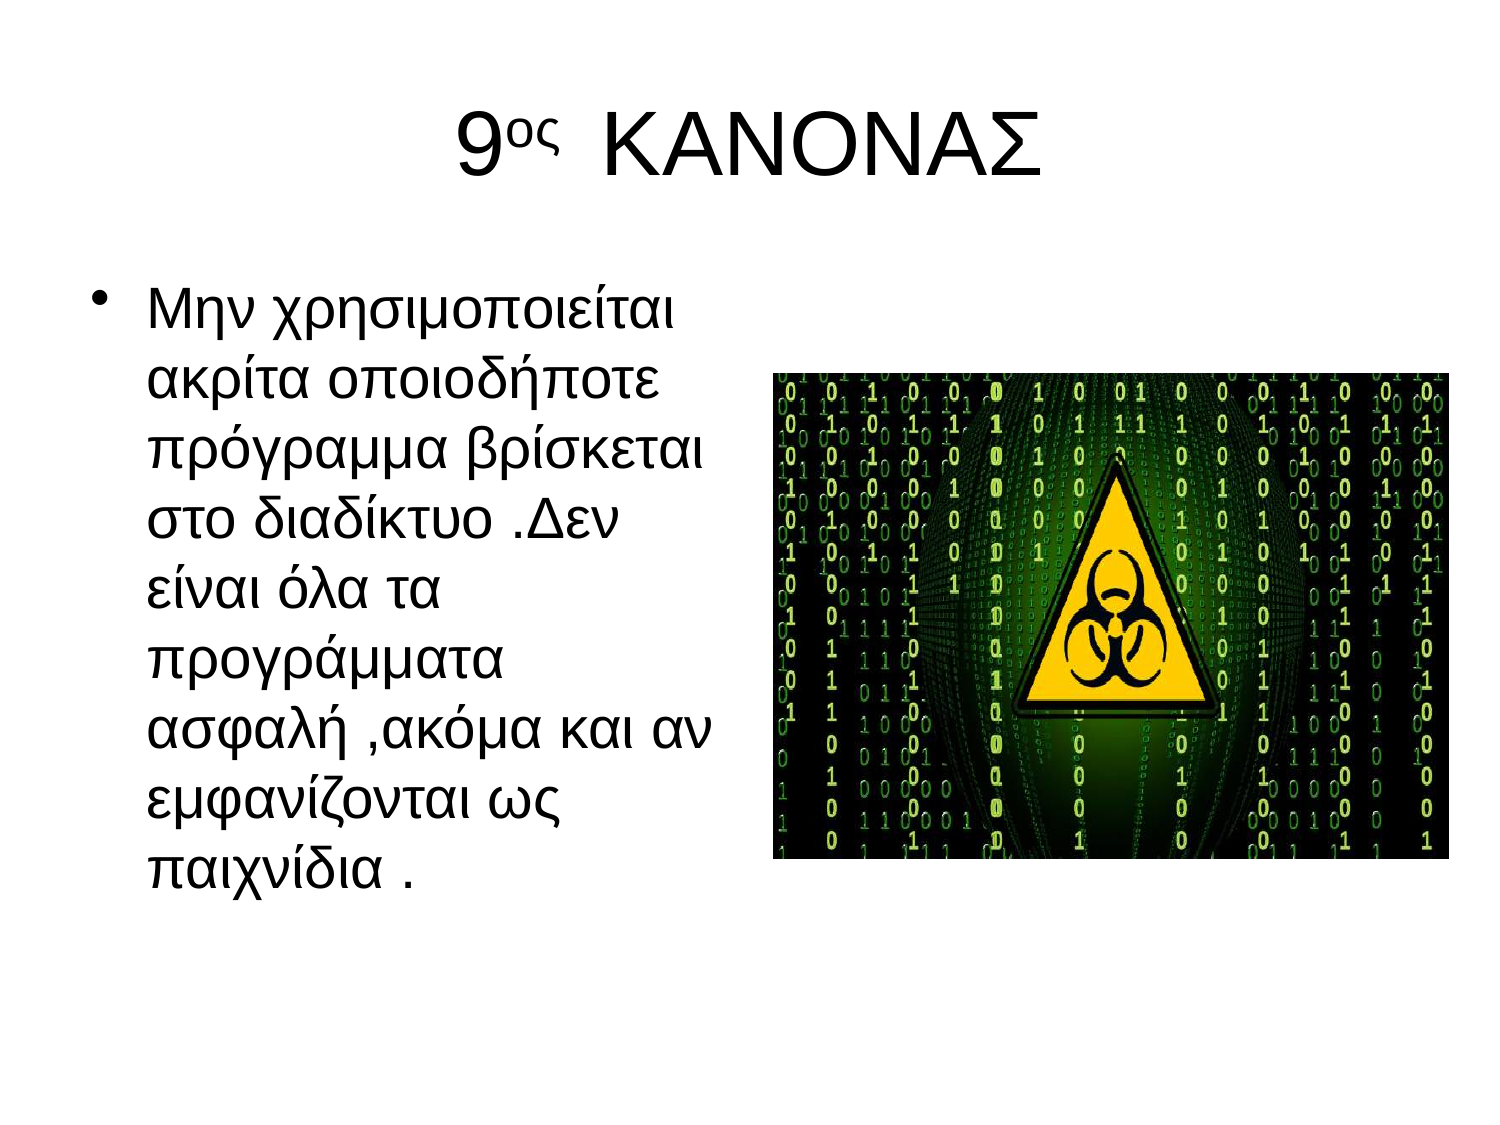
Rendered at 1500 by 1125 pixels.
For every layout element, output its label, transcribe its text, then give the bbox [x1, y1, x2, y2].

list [773, 373, 1449, 859]
title 9ος ΚΑΝΟΝΑΣ [74, 44, 1426, 233]
list Μην χρησιμοποιείται ακρίτα οποιοδήποτε πρόγραμμα βρίσκεται στο διαδίκτυο .Δεν είναι όλα τα προγράμματα ασφαλή ,ακόμα και αν εμφανίζονται ως παιχνίδια . [74, 262, 738, 1006]
